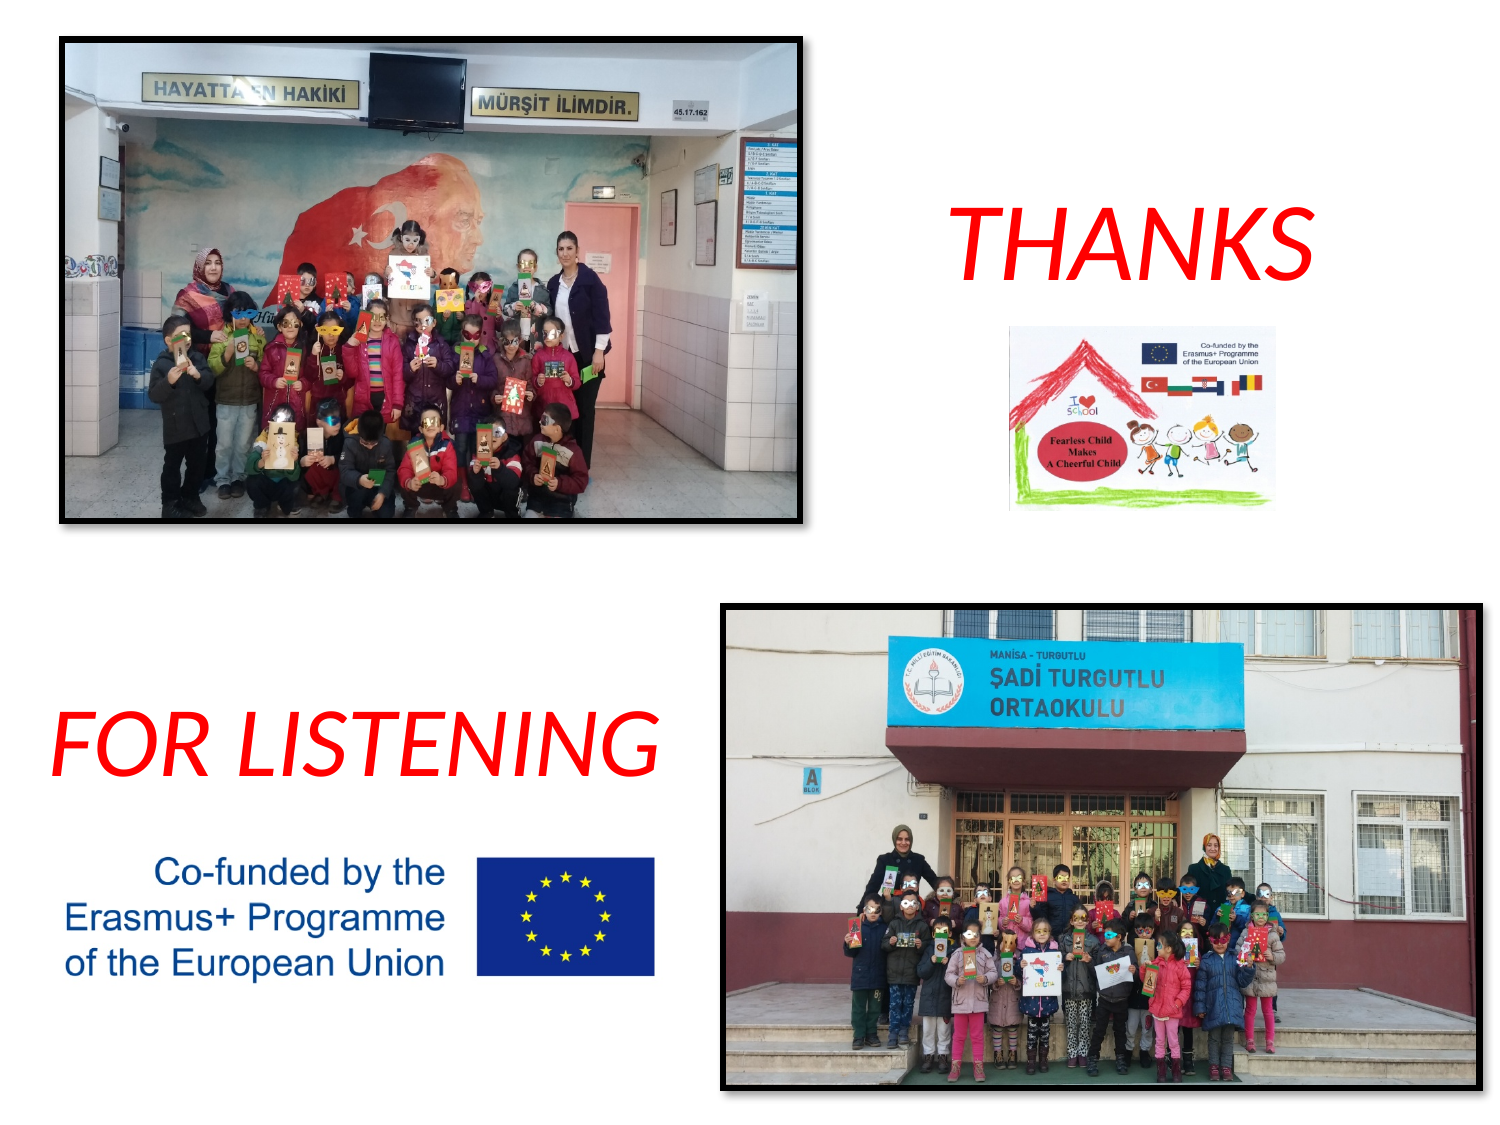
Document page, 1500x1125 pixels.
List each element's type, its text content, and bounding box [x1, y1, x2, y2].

picture [726, 609, 1477, 1085]
text_box THANKS [929, 160, 1356, 311]
picture [1009, 326, 1276, 512]
picture [64, 42, 798, 518]
picture [29, 822, 686, 1010]
text_box FOR LISTENING [33, 668, 678, 804]
